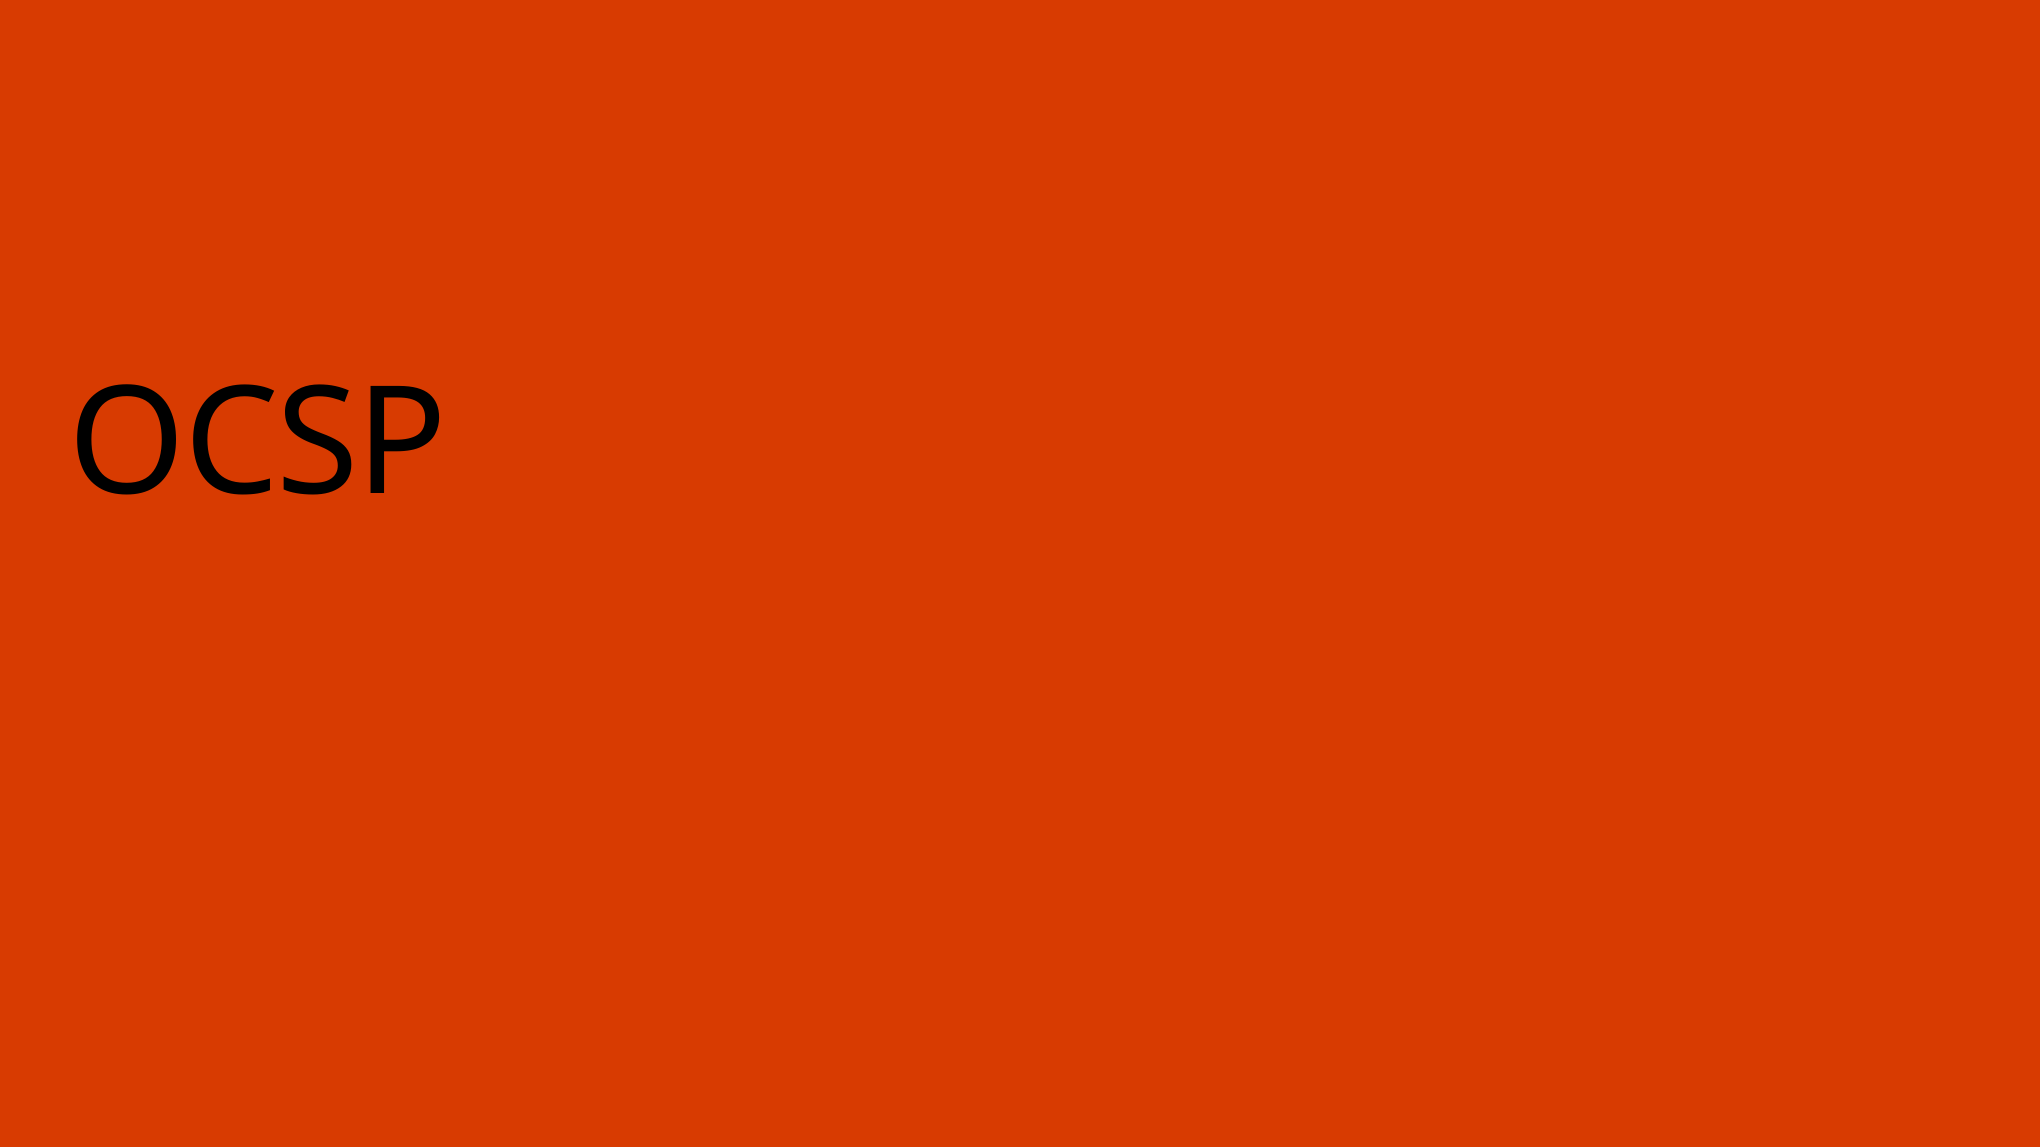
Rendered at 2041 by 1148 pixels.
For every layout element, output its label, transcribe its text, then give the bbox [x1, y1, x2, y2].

title OCSP [45, 348, 1996, 543]
